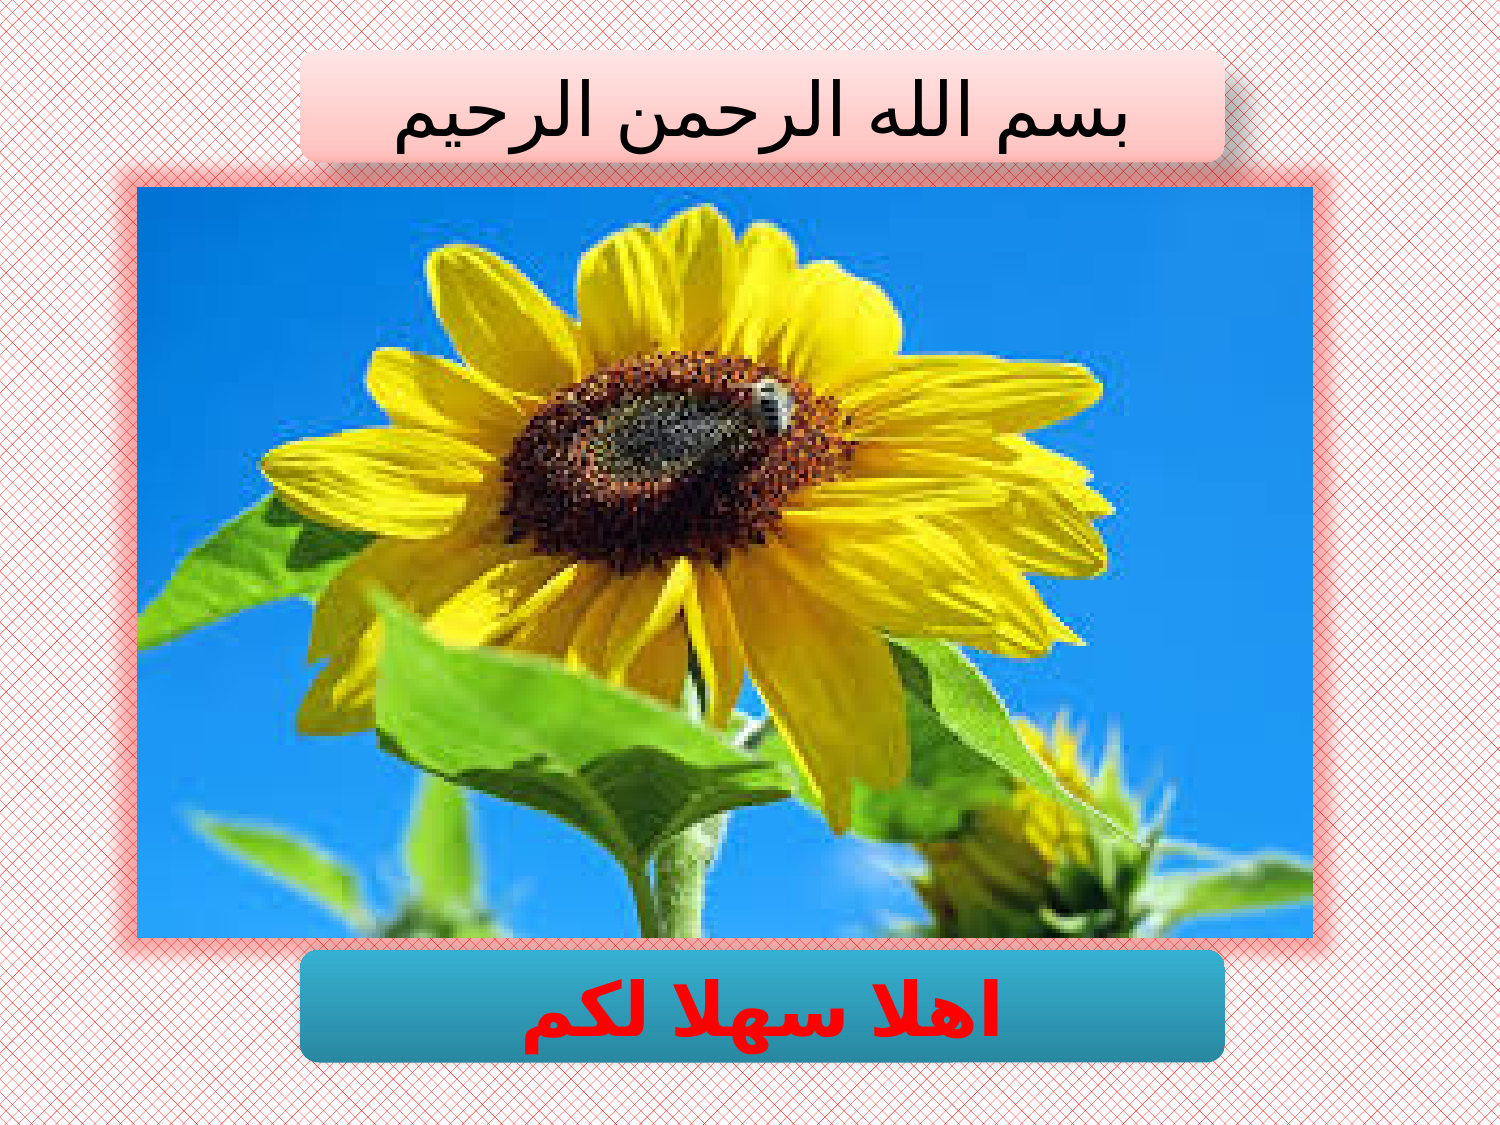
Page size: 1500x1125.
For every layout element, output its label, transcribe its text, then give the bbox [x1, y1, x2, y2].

picture [137, 187, 1313, 938]
text_box اهلا سهلا لكم [299, 949, 1225, 1063]
text_box بسم الله الرحمن الرحيم [299, 49, 1226, 164]
